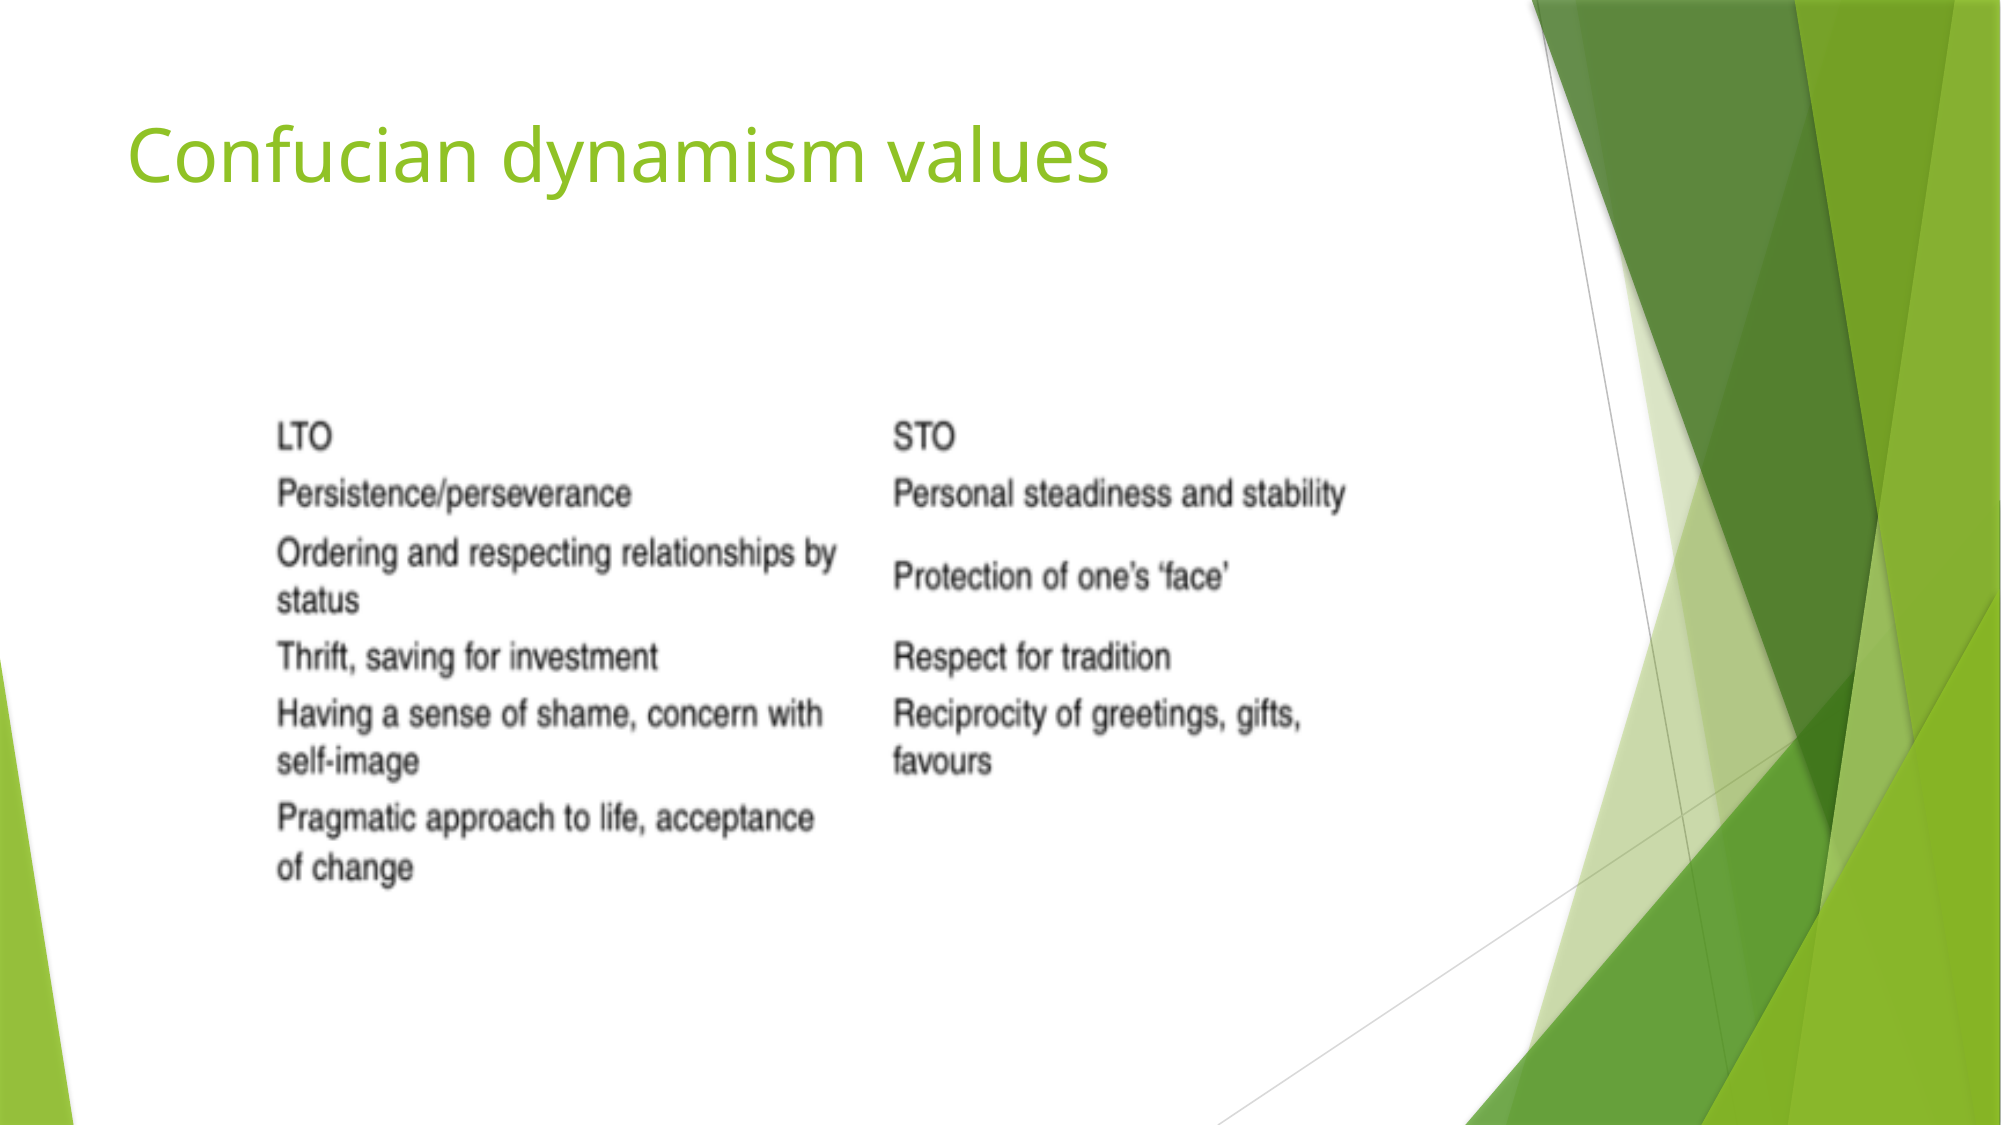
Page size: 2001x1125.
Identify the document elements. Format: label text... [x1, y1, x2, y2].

title Confucian dynamism values [111, 99, 1522, 317]
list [243, 374, 1379, 916]
